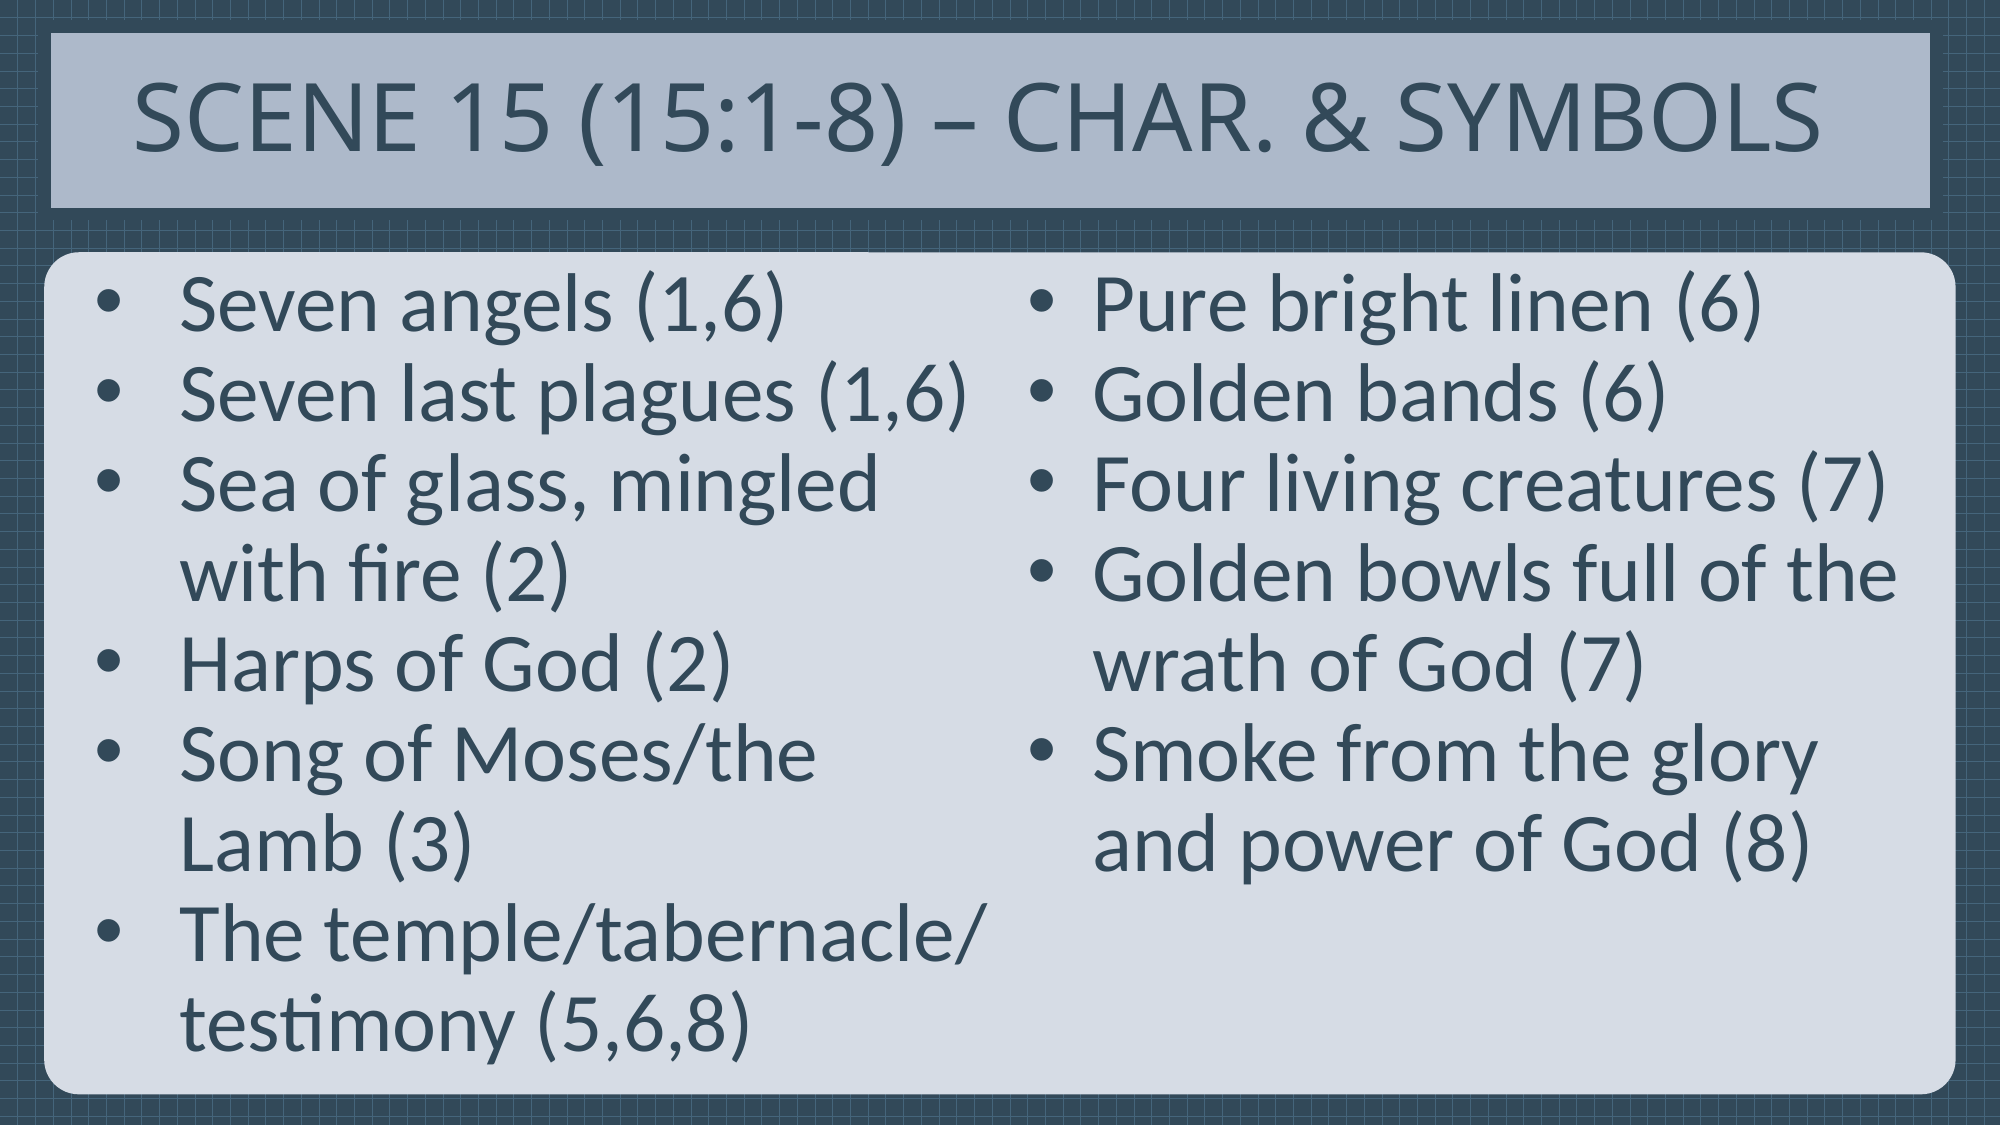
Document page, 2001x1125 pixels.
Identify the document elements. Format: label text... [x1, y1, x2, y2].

text_box [43, 251, 1928, 1096]
title Scene 15 (15:1-8) – Char. & Symbols [44, 26, 1937, 215]
list Pure bright linen (6) Golden bands (6) Four living creatures (7) Golden bowls full of the wrath of God (7) Smoke from the glory and power of God (8) [1012, 252, 1985, 1095]
list Seven angels (1,6) Seven last plagues (1,6) Sea of glass, mingled with fire (2) Harps of God (2) Song of Moses/the Lamb (3) The temple/tabernacle/ testimony (5,6,8) [79, 252, 1012, 1095]
